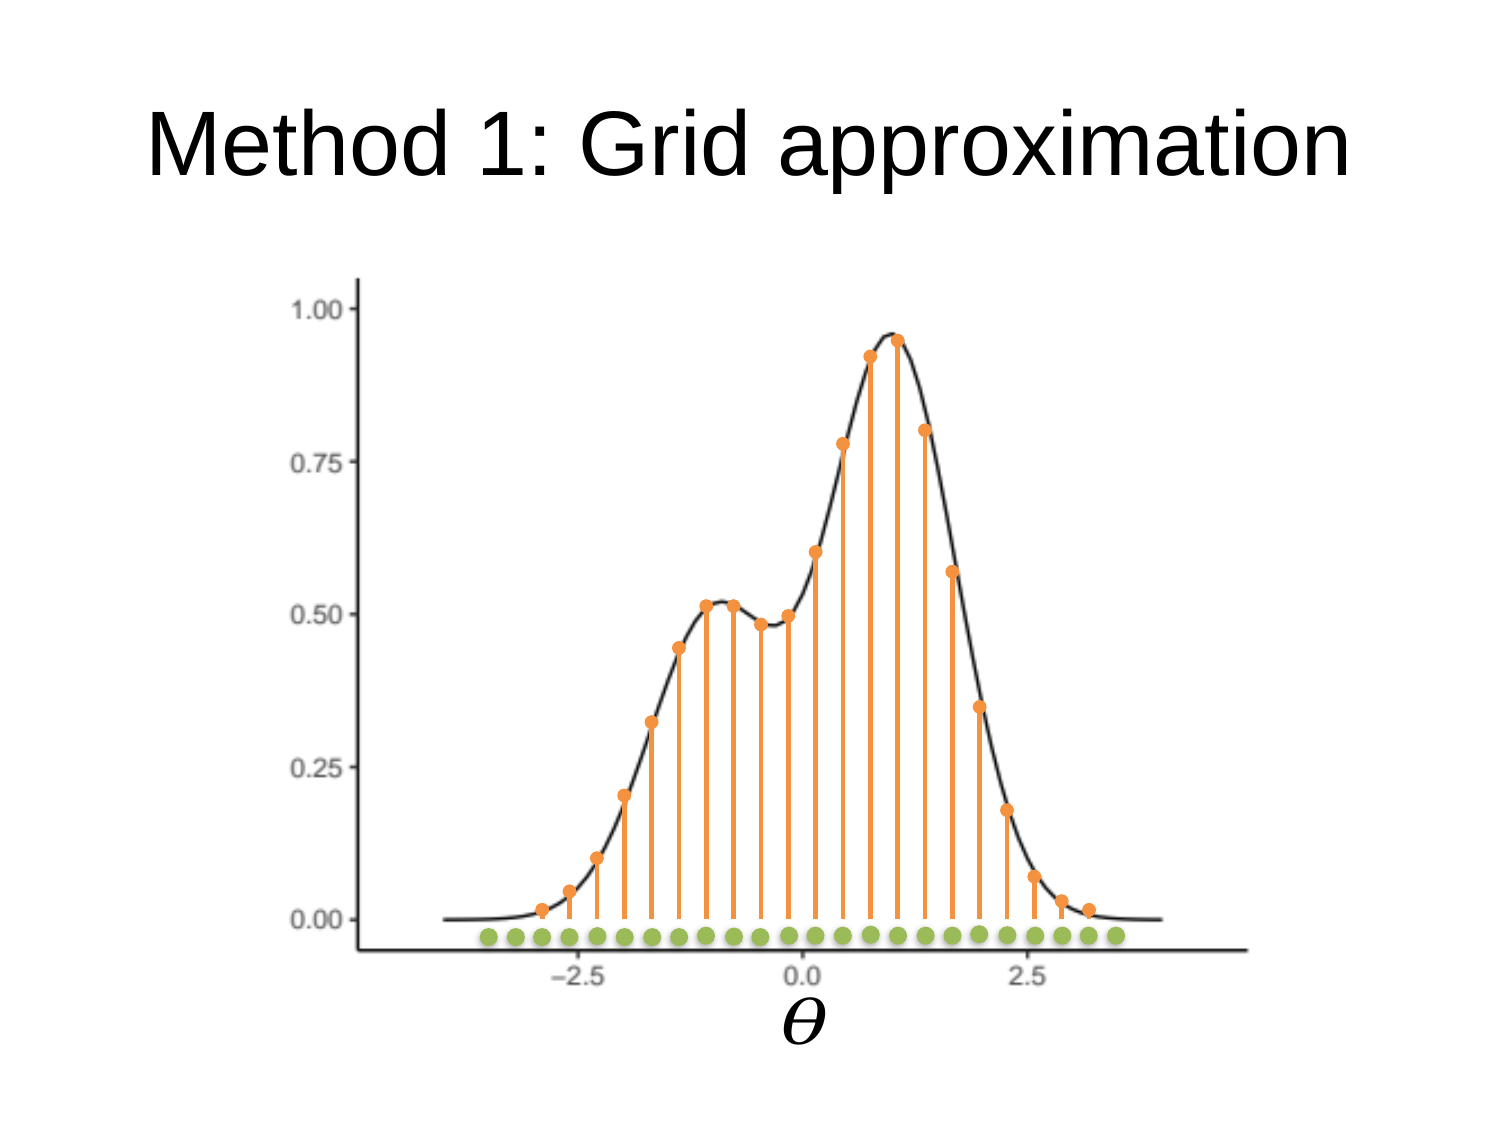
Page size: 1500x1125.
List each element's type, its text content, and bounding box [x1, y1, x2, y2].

title Method 1: Grid approximation [75, 45, 1425, 233]
picture [227, 263, 1259, 1038]
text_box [479, 924, 1126, 947]
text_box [569, 340, 1117, 920]
